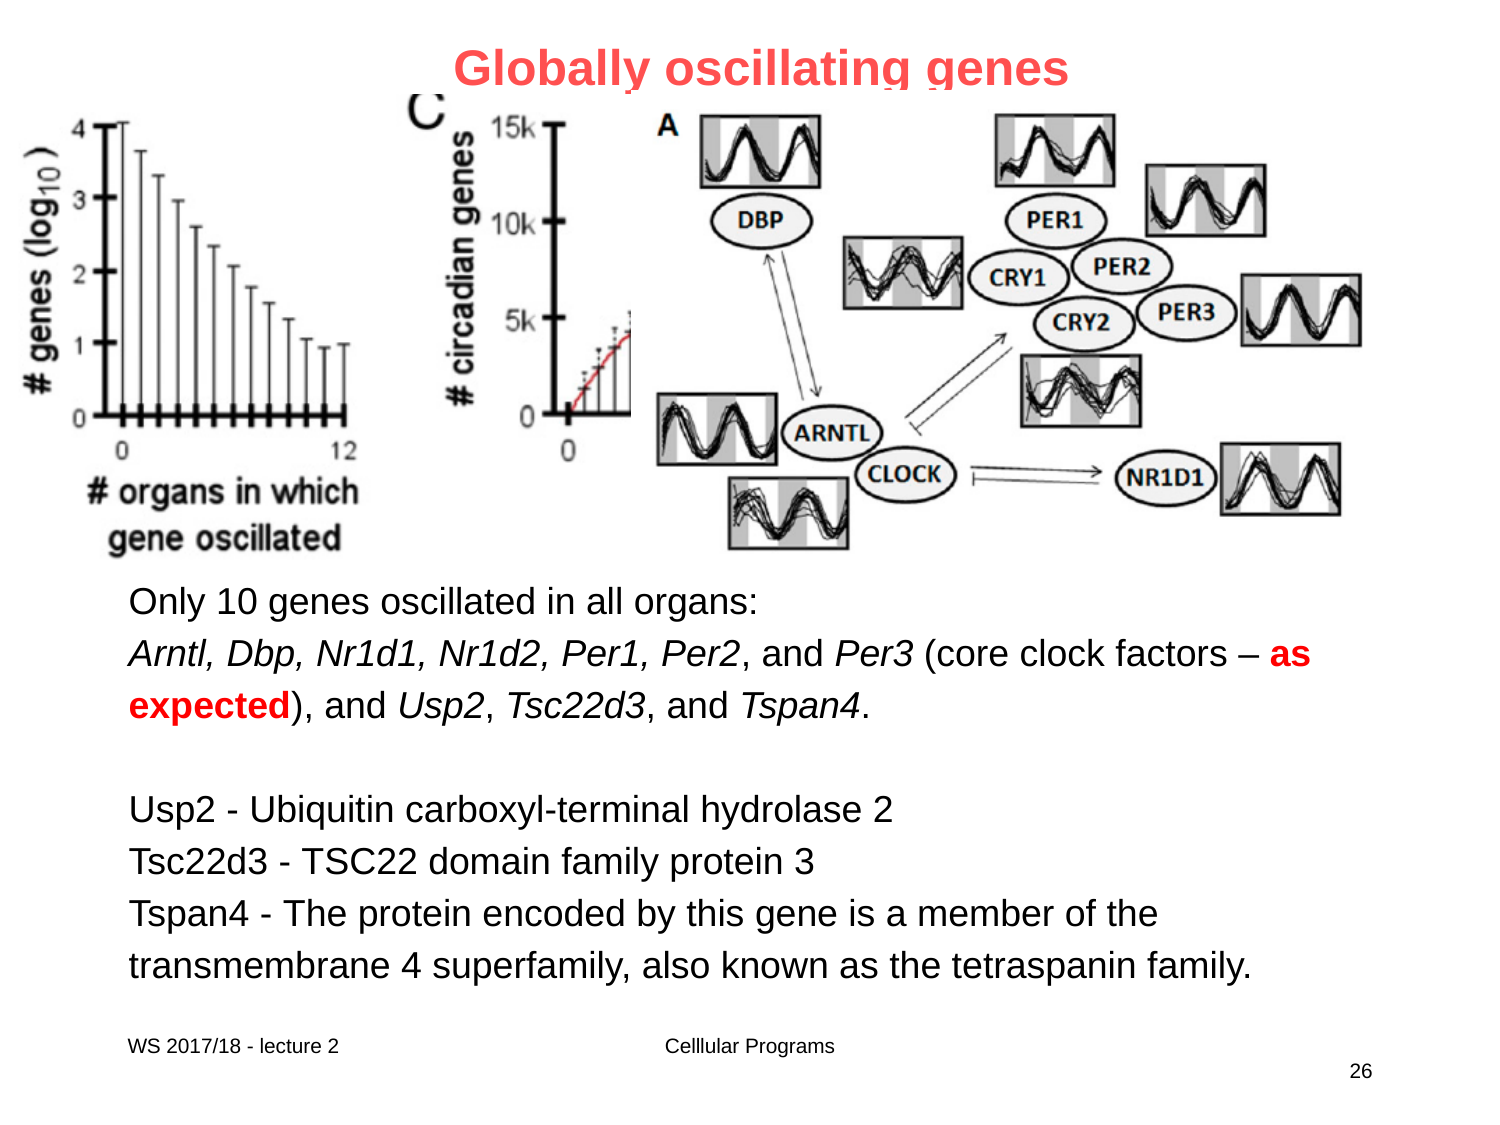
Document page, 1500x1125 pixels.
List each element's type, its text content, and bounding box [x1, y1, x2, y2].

slide_number 26 [1074, 1024, 1388, 1101]
title Globally oscillating genes [76, 31, 1447, 100]
picture [1, 89, 1380, 563]
text_box Only 10 genes oscillated in all organs: Arntl, Dbp, Nr1d1, Nr1d2, Per1, Per2, and Per3 (core clock factors – as expected), and Usp2, Tsc22d3, and Tspan4. Usp2 - Ubiquitin carboxyl-terminal hydrolase 2 Tsc22d3 - TSC22 domain family protein 3 Tspan4 - The protein encoded by this gene is a member of the transmembrane 4 superfamily, also known as the tetraspanin family. [114, 562, 1412, 994]
footer Celllular Programs [512, 1024, 988, 1101]
slide_number WS 2017/18 - lecture 2 [112, 1024, 426, 1101]
